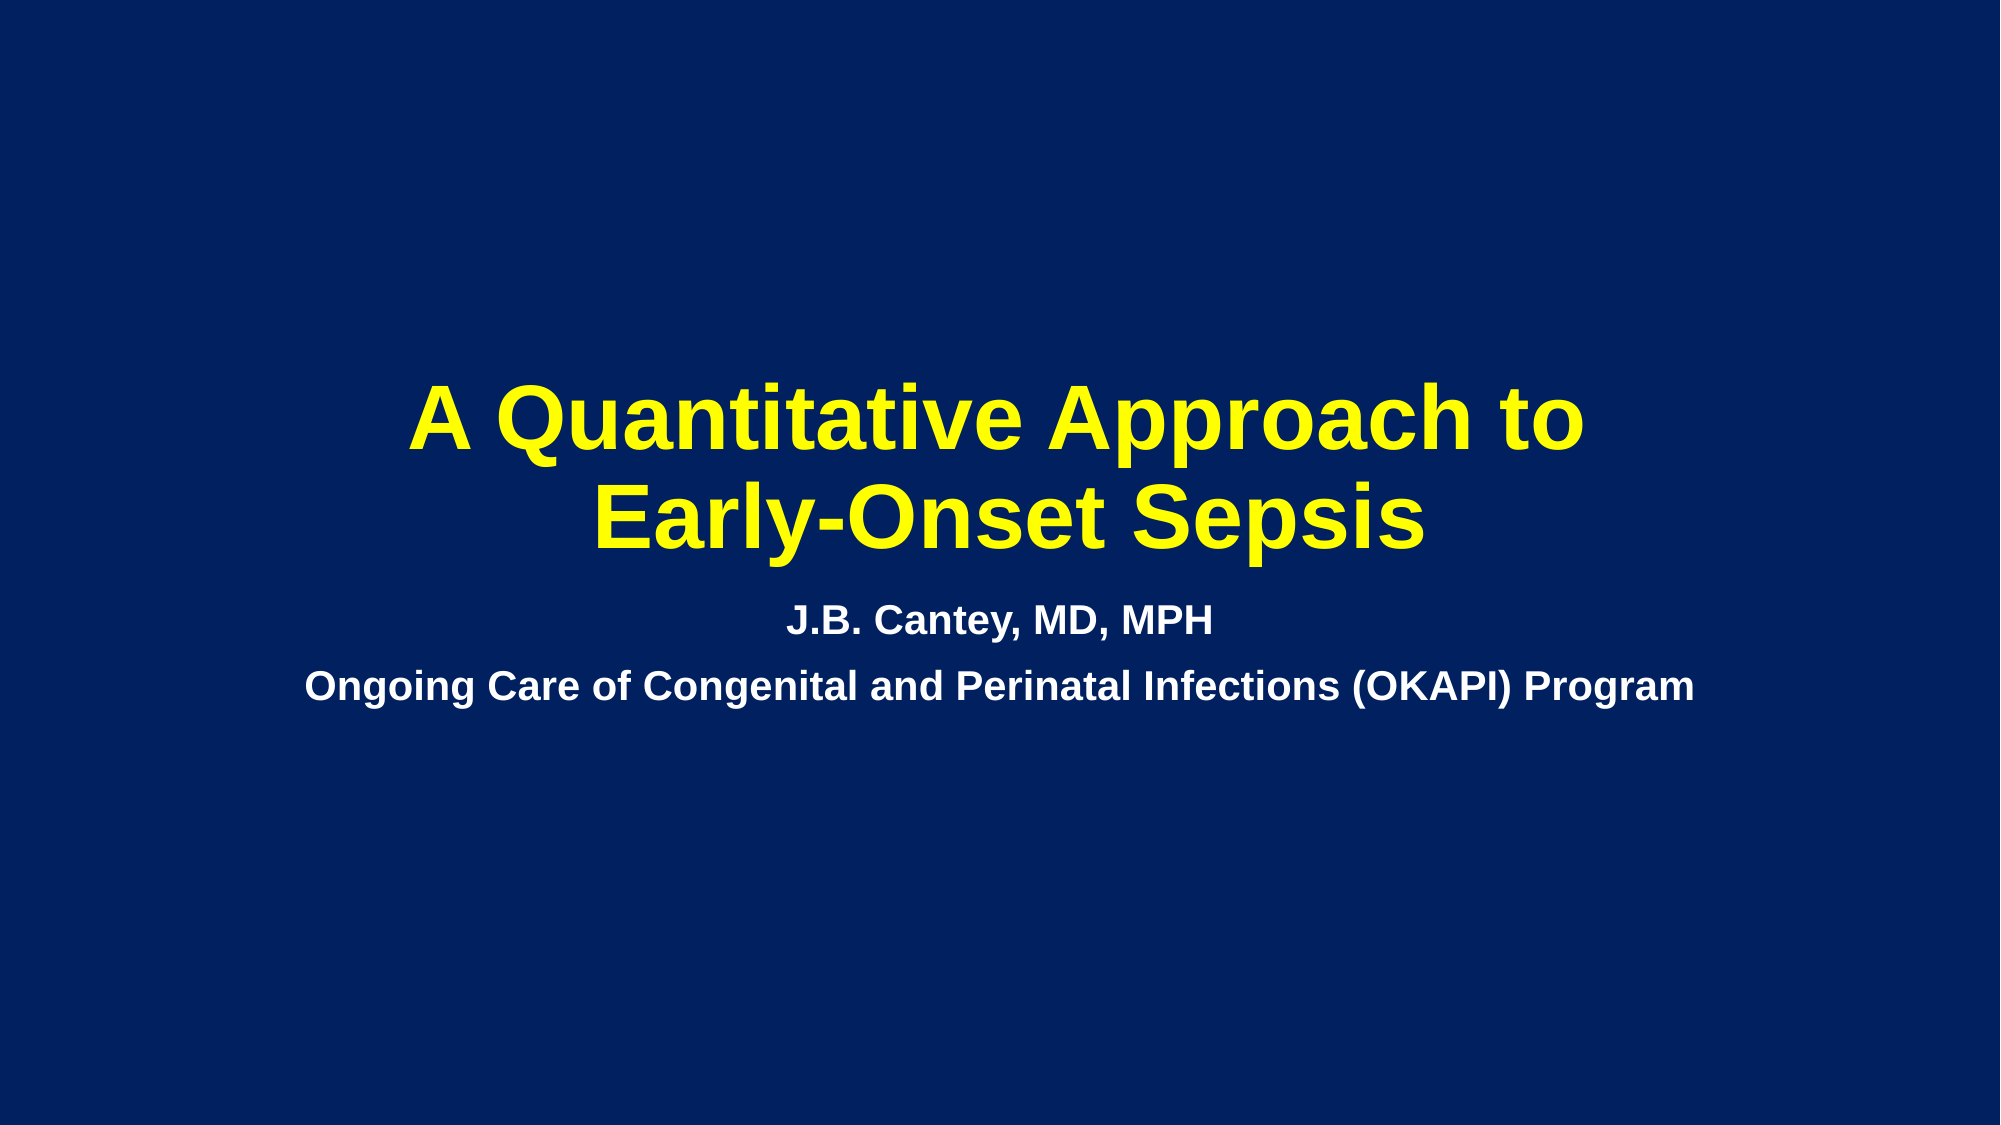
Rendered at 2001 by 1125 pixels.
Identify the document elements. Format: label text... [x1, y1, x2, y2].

subtitle J.B. Cantey, MD, MPH Ongoing Care of Congenital and Perinatal Infections (OKAPI) Program [249, 590, 1750, 863]
title A Quantitative Approach to Early-Onset Sepsis [42, 184, 1978, 576]
